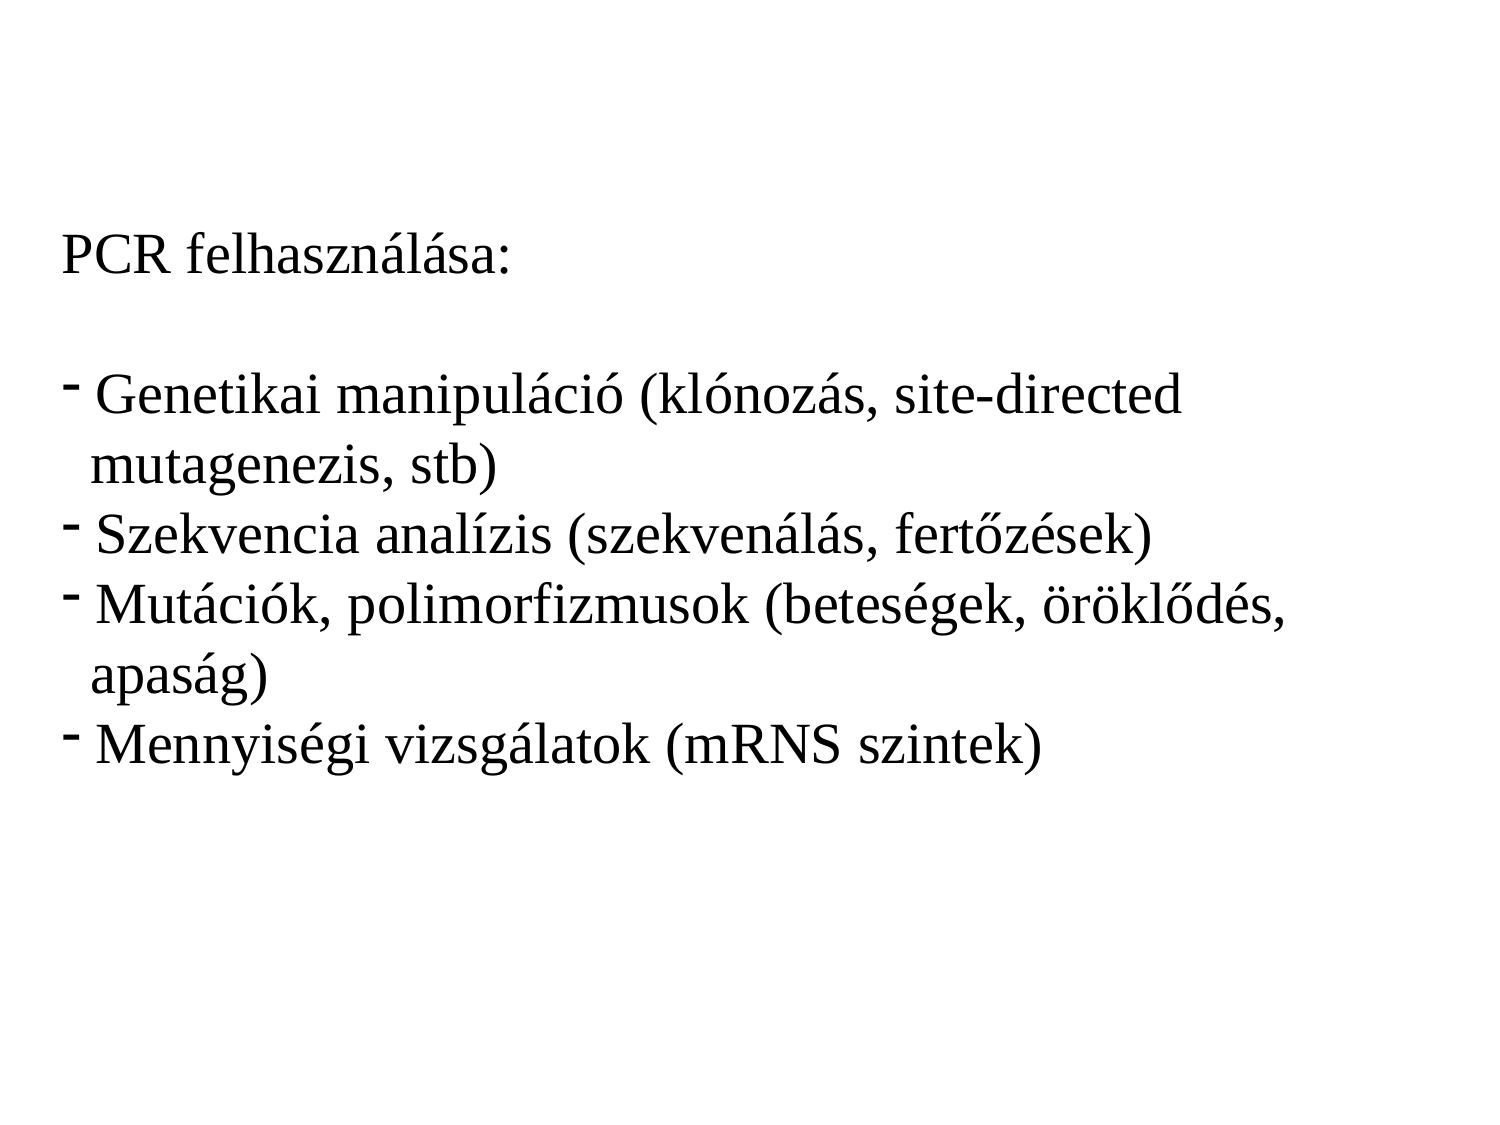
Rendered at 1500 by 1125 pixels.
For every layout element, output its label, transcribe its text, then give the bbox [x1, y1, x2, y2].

text_box PCR felhasználása: Genetikai manipuláció (klónozás, site-directed mutagenezis, stb) Szekvencia analízis (szekvenálás, fertőzések) Mutációk, polimorfizmusok (beteségek, öröklődés, apaság) Mennyiségi vizsgálatok (mRNS szintek) [46, 208, 1303, 853]
